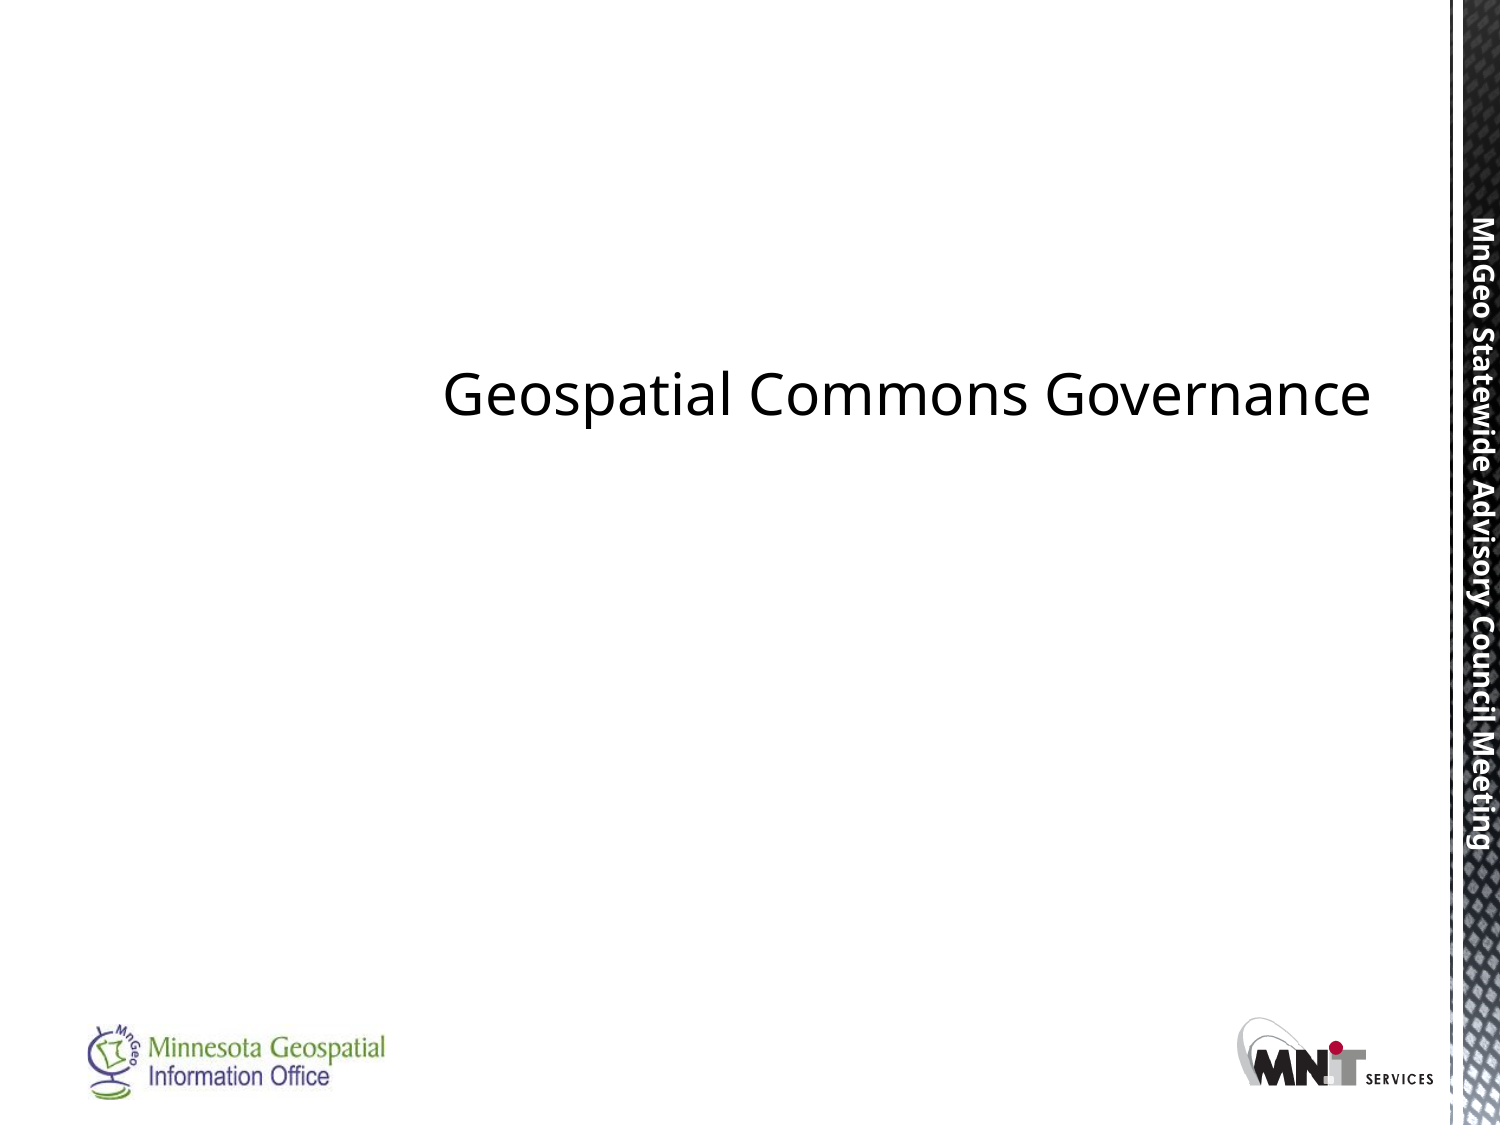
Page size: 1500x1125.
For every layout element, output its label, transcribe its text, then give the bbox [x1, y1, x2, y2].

picture [1237, 1017, 1435, 1088]
picture [1447, 0, 1500, 1125]
title Geospatial Commons Governance [112, 349, 1388, 591]
picture [87, 1024, 385, 1100]
